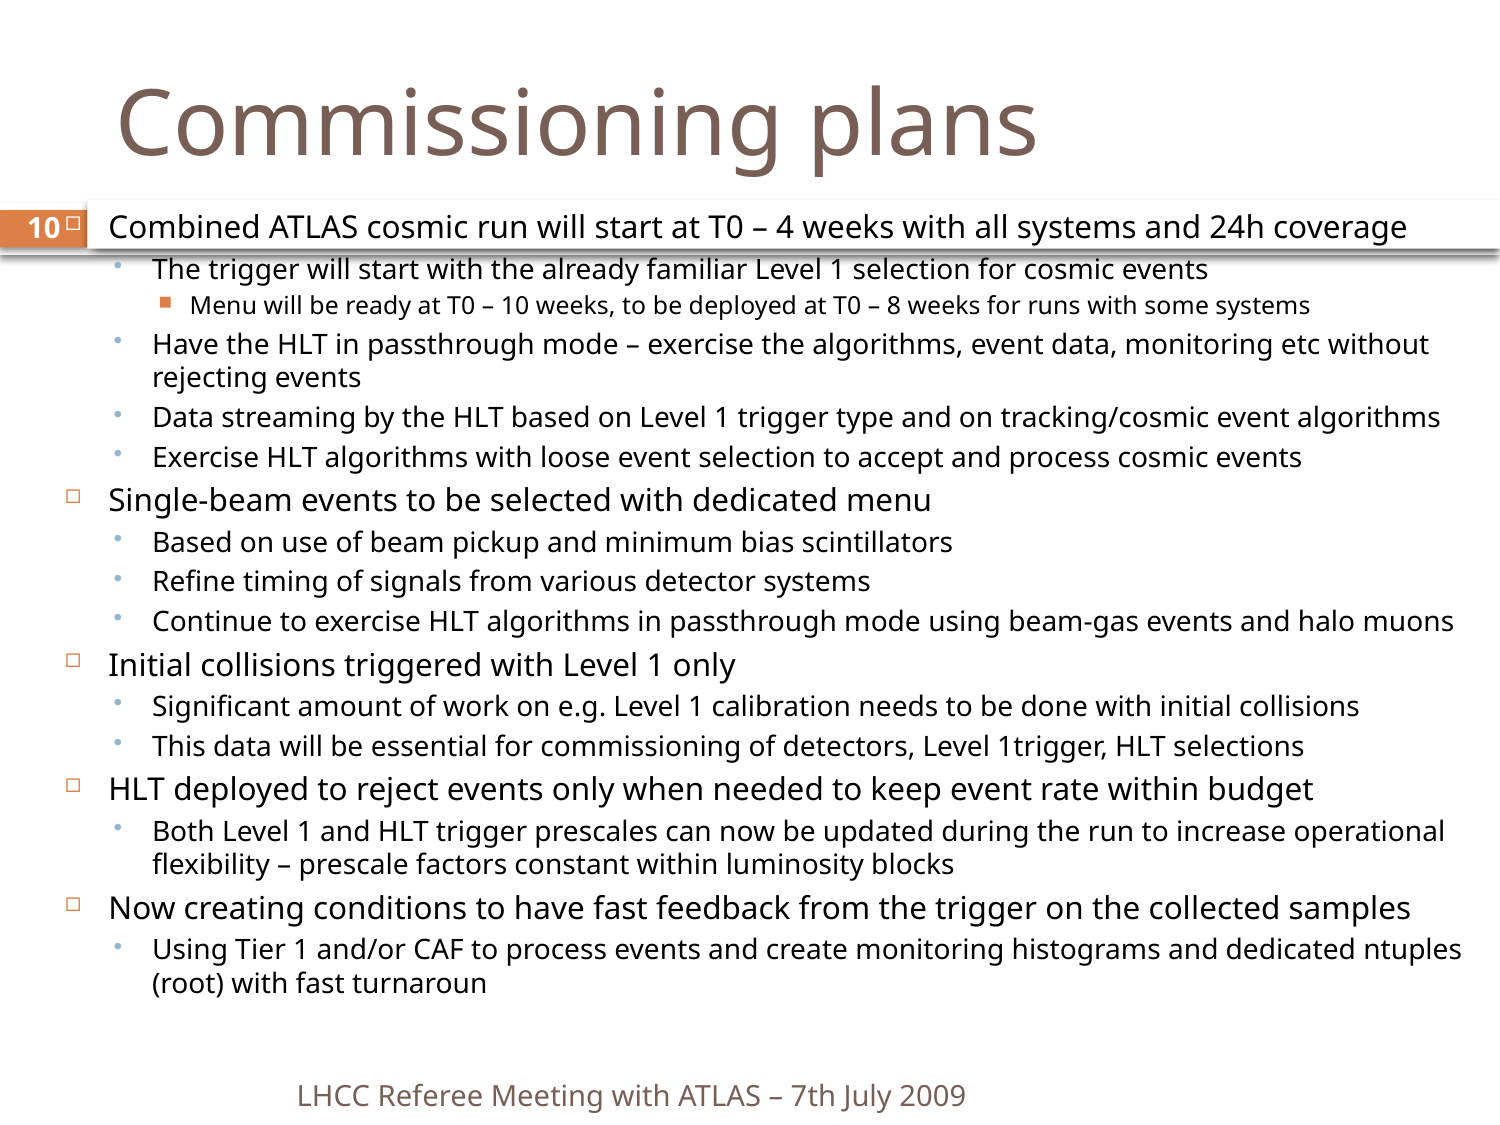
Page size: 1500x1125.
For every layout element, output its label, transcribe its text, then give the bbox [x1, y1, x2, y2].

text_box [87, 199, 1500, 250]
footer LHCC Referee Meeting with ATLAS – 7th July 2009 [99, 1085, 990, 1125]
title Commissioning plans [100, 37, 1438, 198]
slide_number 10 [0, 208, 50, 249]
list Combined ATLAS cosmic run will start at T0 – 4 weeks with all systems and 24h coverage The trigger will start with the already familiar Level 1 selection for cosmic events Menu will be ready at T0 – 10 weeks, to be deployed at T0 – 8 weeks for runs with some systems Have the HLT in passthrough mode – exercise the algorithms, event data, monitoring etc without rejecting events Data streaming by the HLT based on Level 1 trigger type and on tracking/cosmic event algorithms Exercise HLT algorithms with loose event selection to accept and process cosmic events Single-beam events to be selected with dedicated menu Based on use of beam pickup and minimum bias scintillators Refine timing of signals from various detector systems Continue to exercise HLT algorithms in passthrough mode using beam-gas events and halo muons Initial collisions triggered with Level 1 only Significant amount of work on e.g. Level 1 calibration needs to be done with initial collisions This data will be essential for commissioning of detectors, Level 1trigger, HLT selections HLT deployed to reject events only when needed to keep event rate within budget Both Level 1 and HLT trigger prescales can now be updated during the run to increase operational flexibility – prescale factors constant within luminosity blocks Now creating conditions to have fast feedback from the trigger on the collected samples Using Tier 1 and/or CAF to process events and create monitoring histograms and dedicated ntuples (root) with fast turnaroun [50, 200, 1488, 1085]
